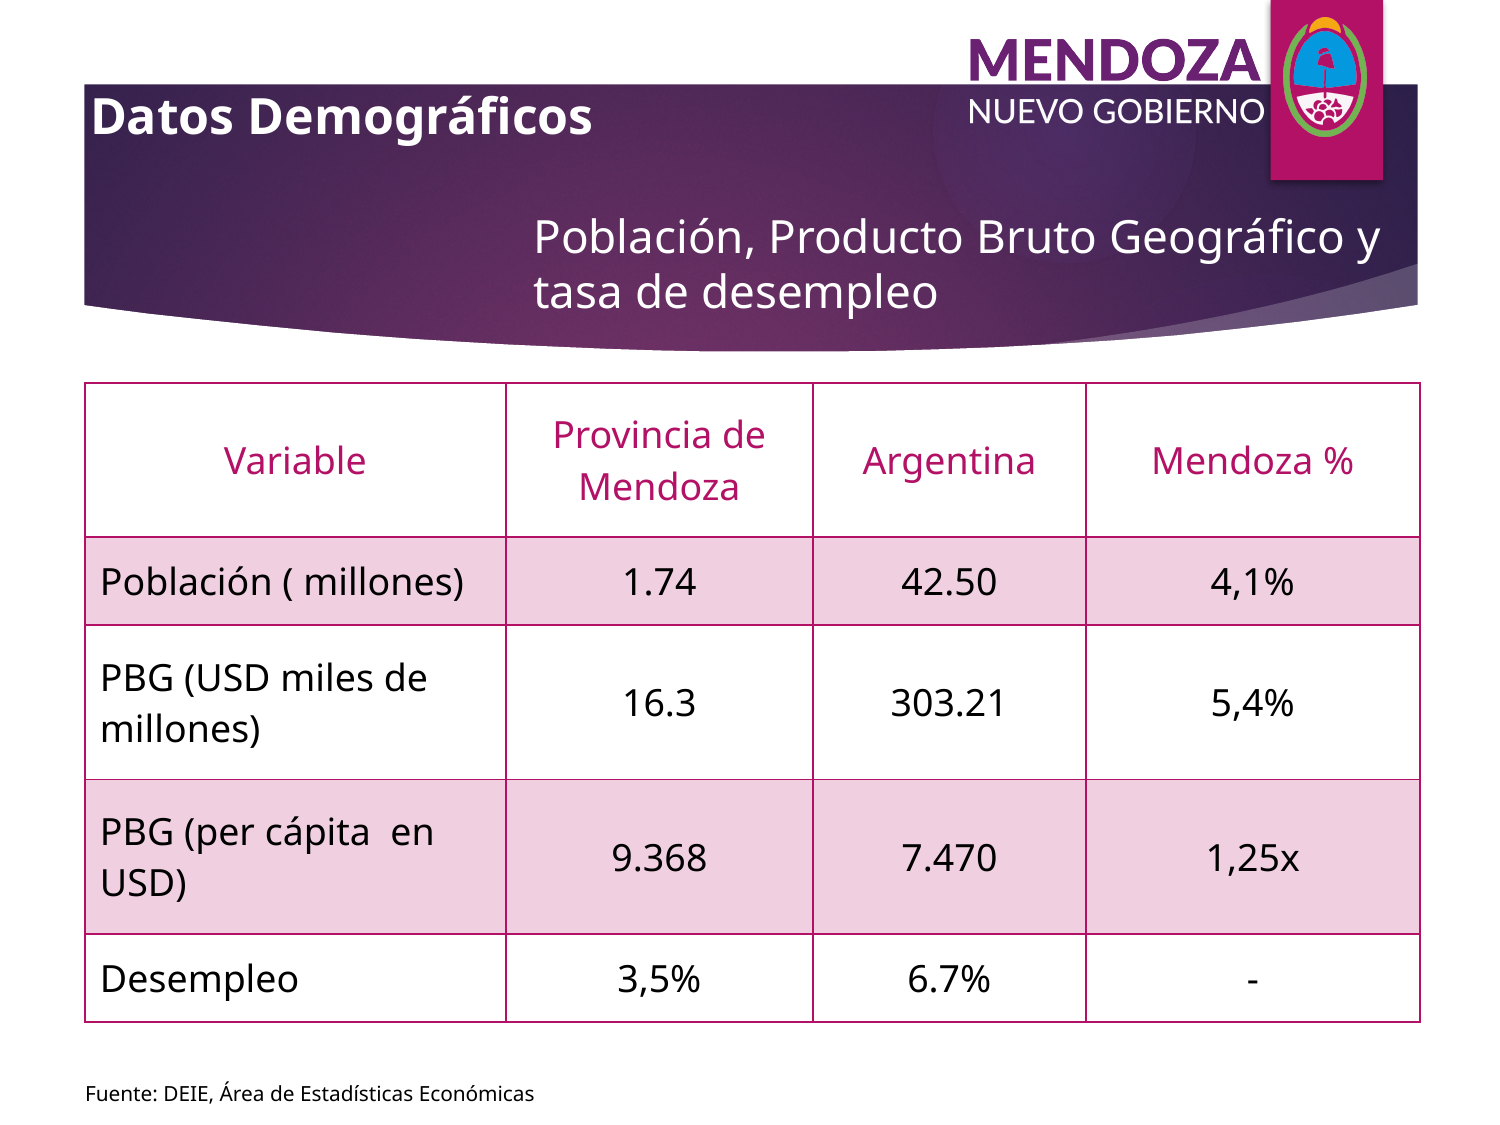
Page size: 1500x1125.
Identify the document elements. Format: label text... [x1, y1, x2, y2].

table_cell 6.7% [814, 935, 1085, 1021]
text_box Fuente: DEIE, Área de Estadísticas Económicas [70, 1073, 1347, 1122]
table_cell 3,5% [507, 935, 812, 1021]
text_box Población, Producto Bruto Geográfico y tasa de desempleo [518, 200, 1417, 351]
table_cell 1,25x [1087, 780, 1419, 933]
table_header Argentina [814, 384, 1085, 536]
picture [970, 17, 1367, 137]
table_cell 5,4% [1087, 626, 1419, 779]
table_cell 42.50 [814, 538, 1085, 624]
table_cell 4,1% [1087, 538, 1419, 624]
table_cell Población ( millones) [86, 538, 505, 624]
table_cell - [1087, 935, 1419, 1021]
table_cell 9.368 [507, 780, 812, 933]
table_cell PBG (per cápita en USD) [86, 780, 505, 933]
table_cell 1.74 [507, 538, 812, 624]
table_cell Desempleo [86, 935, 505, 1021]
table_cell 16.3 [507, 626, 812, 779]
table_cell 303.21 [814, 626, 1085, 779]
table_header Variable [86, 384, 505, 536]
table_cell PBG (USD miles de millones) [86, 626, 505, 779]
table_header Provincia de Mendoza [507, 384, 812, 536]
table_cell 7.470 [814, 780, 1085, 933]
table_header Mendoza % [1087, 384, 1419, 536]
title Datos Demográficos [75, 77, 730, 180]
